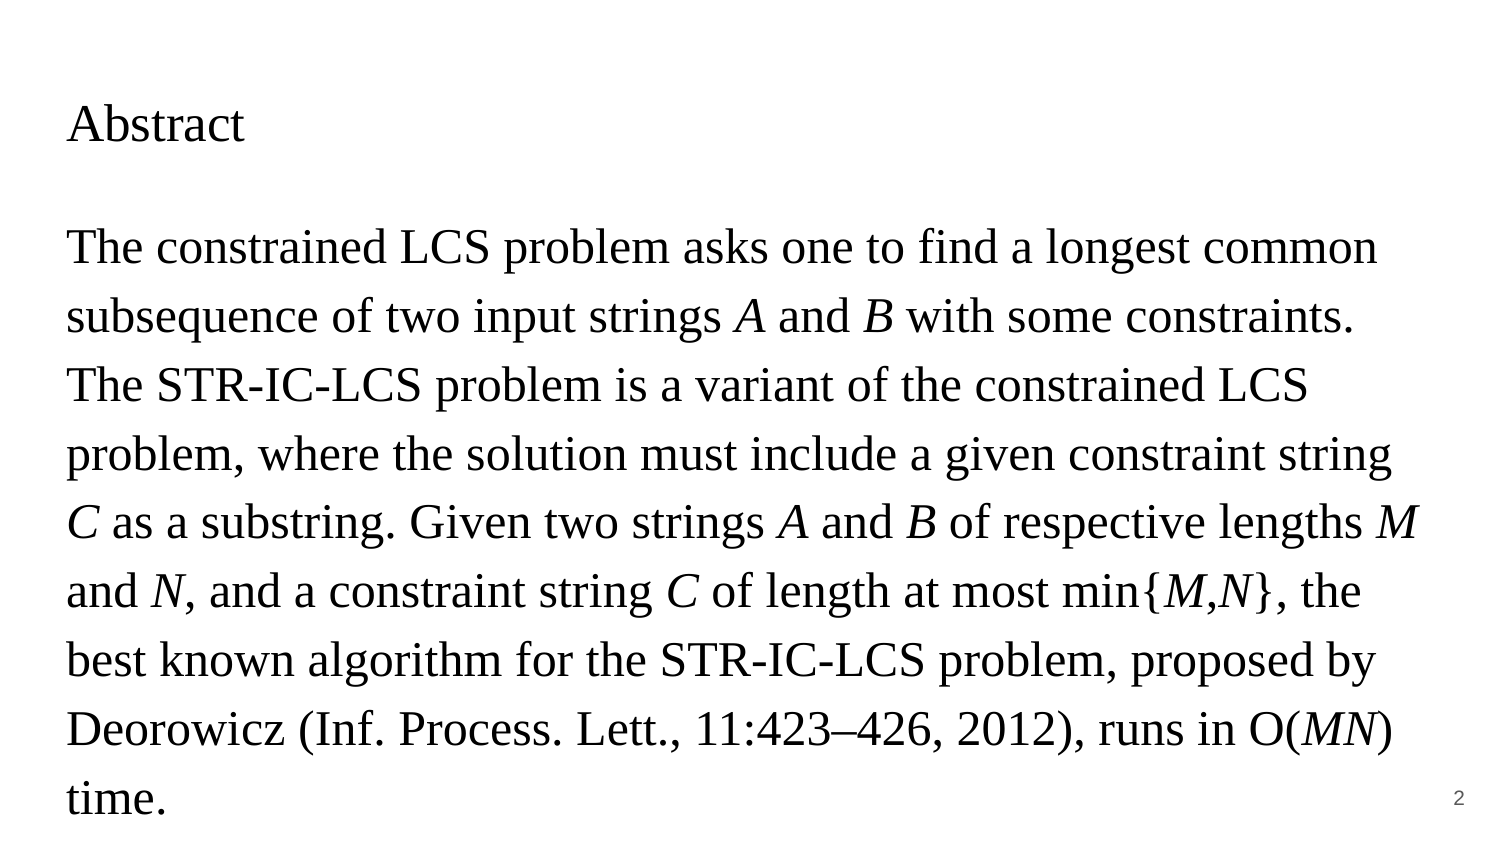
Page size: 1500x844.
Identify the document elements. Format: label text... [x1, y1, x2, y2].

list The constrained LCS problem asks one to find a longest common subsequence of two input strings A and B with some constraints. The STR-IC-LCS problem is a variant of the constrained LCS problem, where the solution must include a given constraint string C as a substring. Given two strings A and B of respective lengths M and N, and a constraint string C of length at most min{M,N}, the best known algorithm for the STR-IC-LCS problem, proposed by Deorowicz (Inf. Process. Lett., 11:423–426, 2012), runs in O(MN) time. [51, 189, 1449, 750]
slide_number 2 [1389, 764, 1480, 830]
title Abstract [51, 72, 1449, 167]
